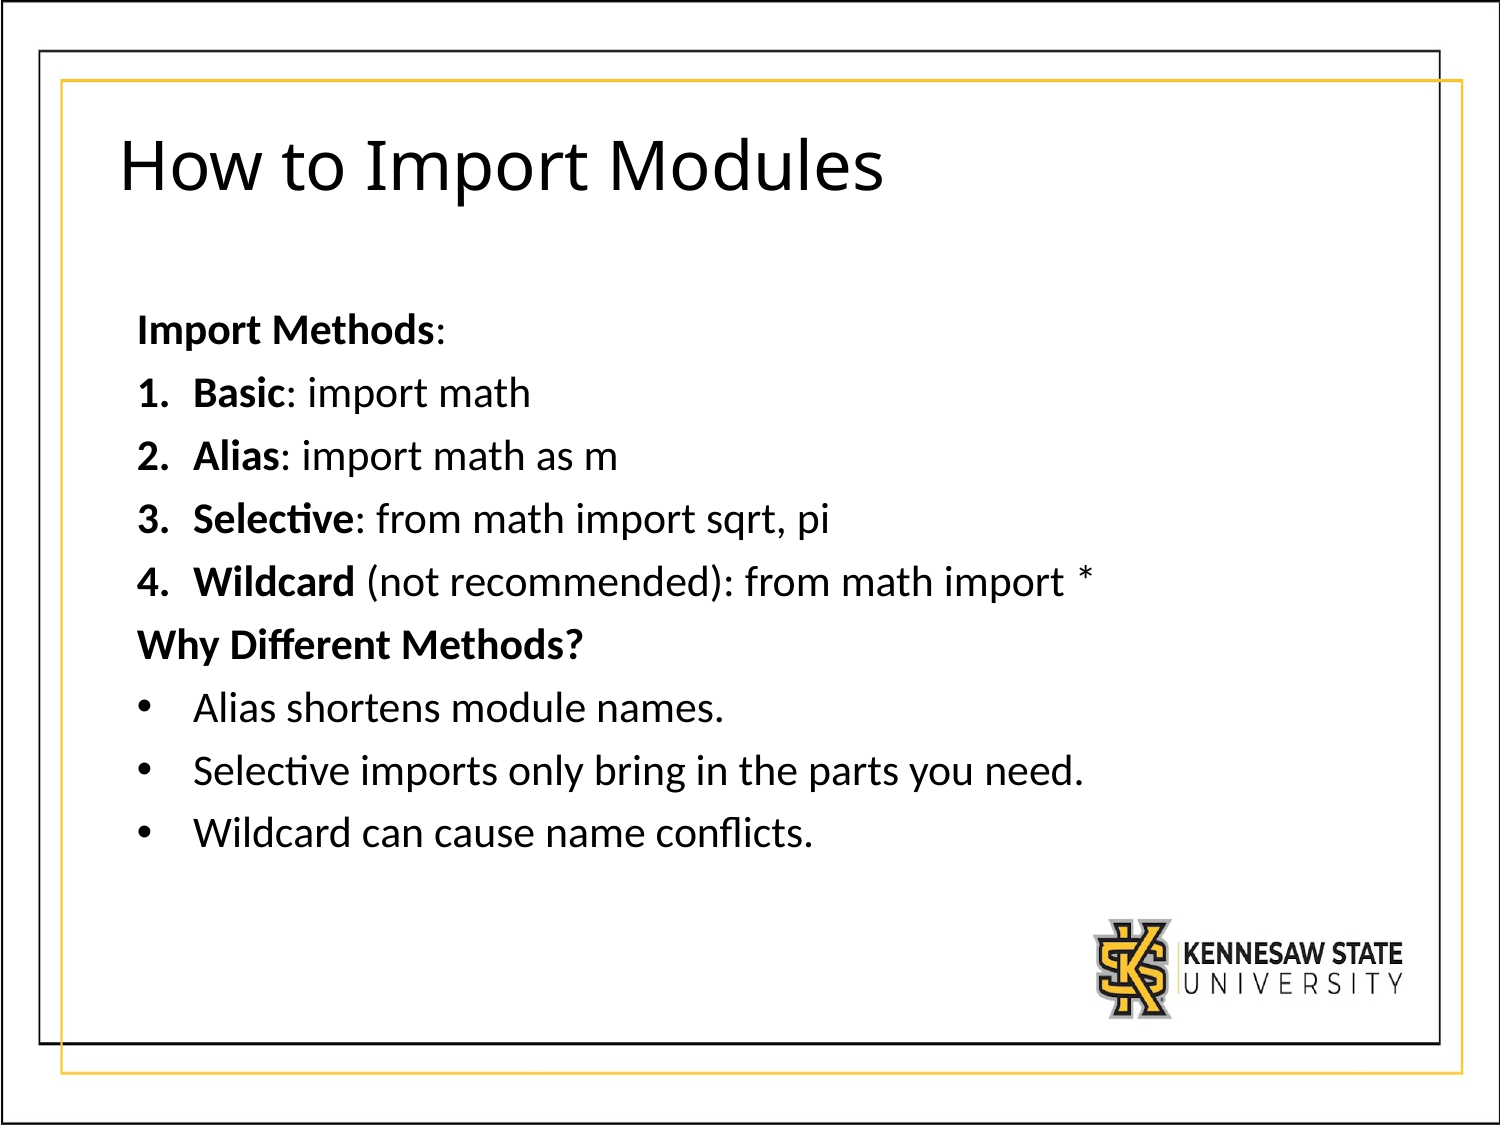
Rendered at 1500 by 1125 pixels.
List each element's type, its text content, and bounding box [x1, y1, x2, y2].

picture [0, 0, 1500, 1125]
title How to Import Modules [103, 59, 1397, 278]
list Import Methods: Basic: import math Alias: import math as m Selective: from math import sqrt, pi Wildcard (not recommended): from math import * Why Different Methods? Alias shortens module names. Selective imports only bring in the parts you need. Wildcard can cause name conflicts. [103, 299, 1397, 1014]
